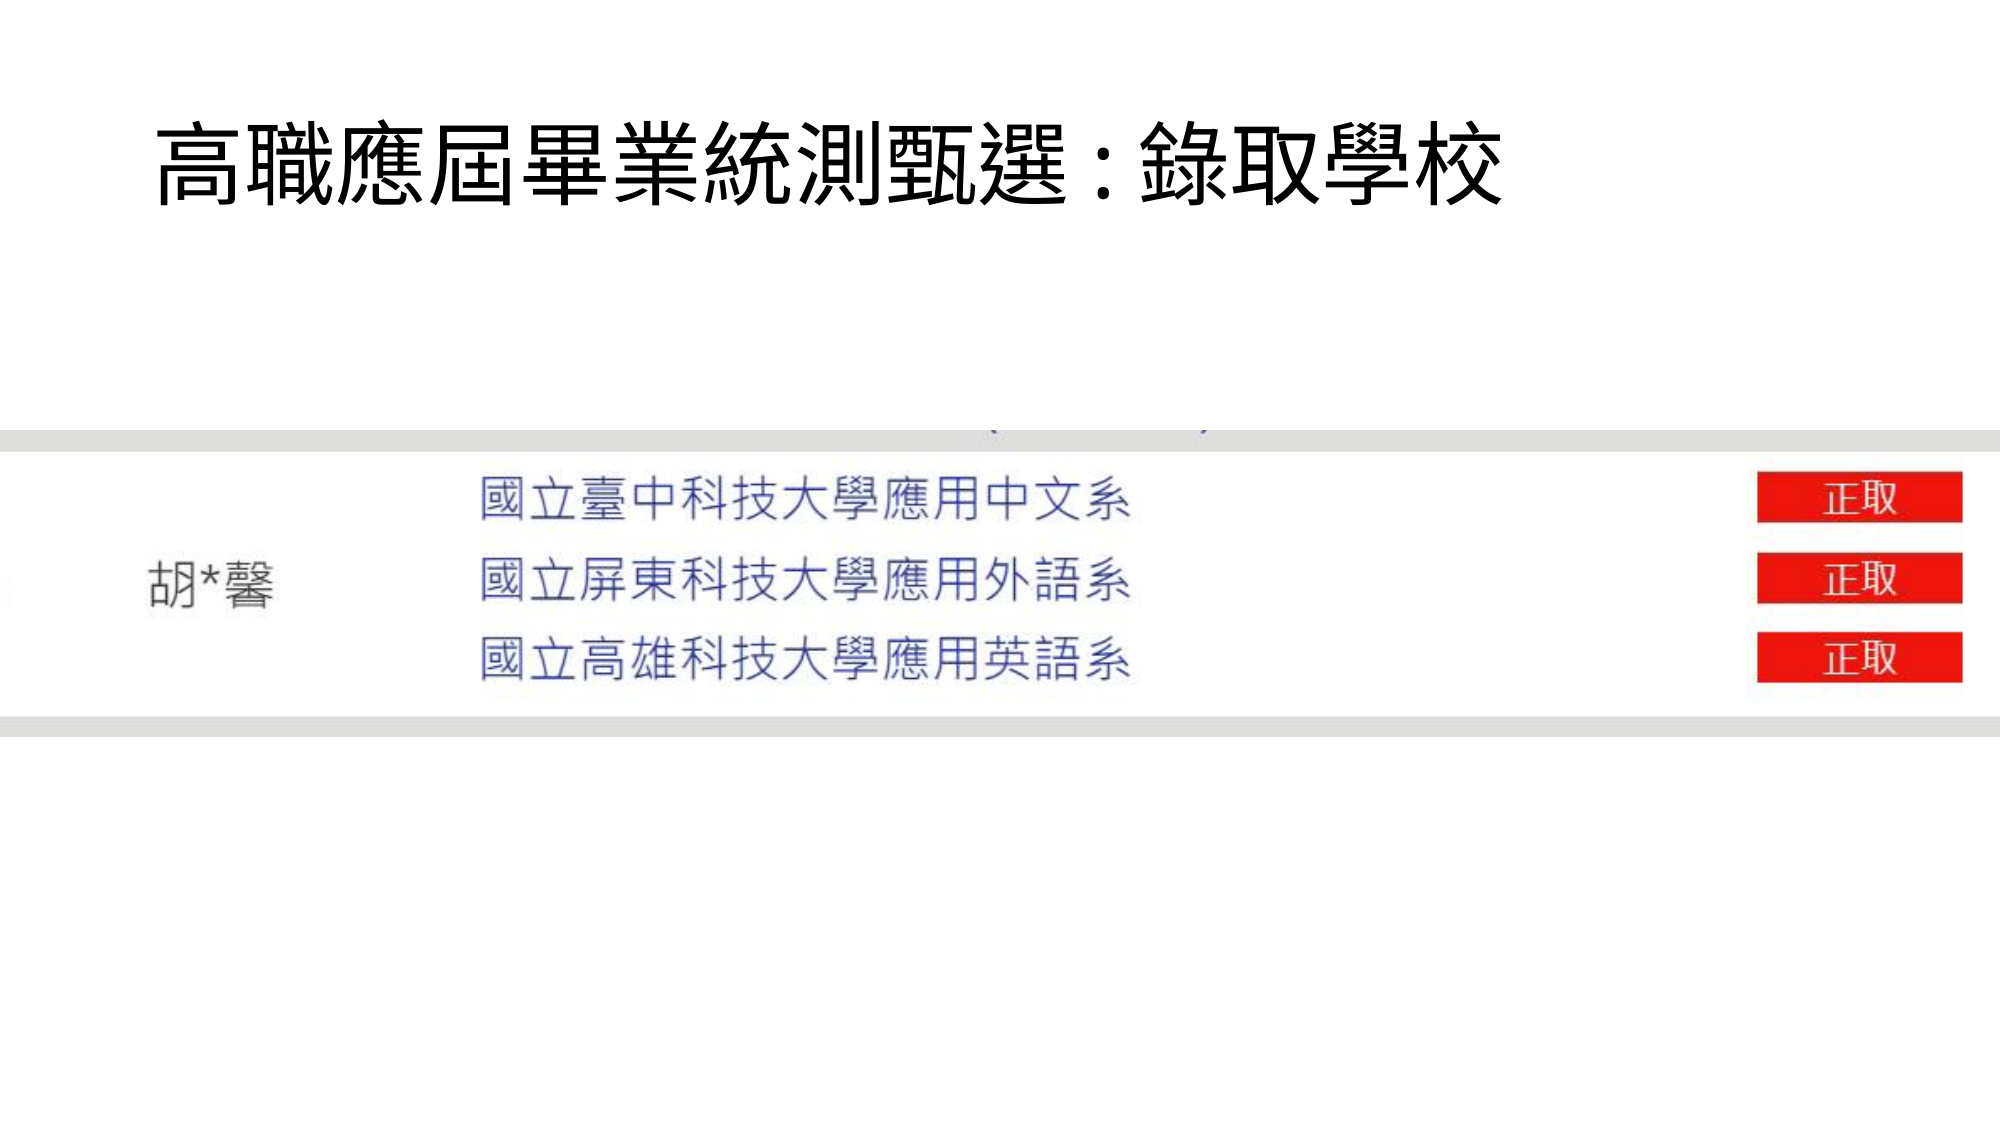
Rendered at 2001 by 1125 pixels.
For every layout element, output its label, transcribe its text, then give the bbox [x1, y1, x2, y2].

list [0, 430, 2000, 737]
title 高職應屆畢業統測甄選:錄取學校 [137, 59, 1863, 278]
